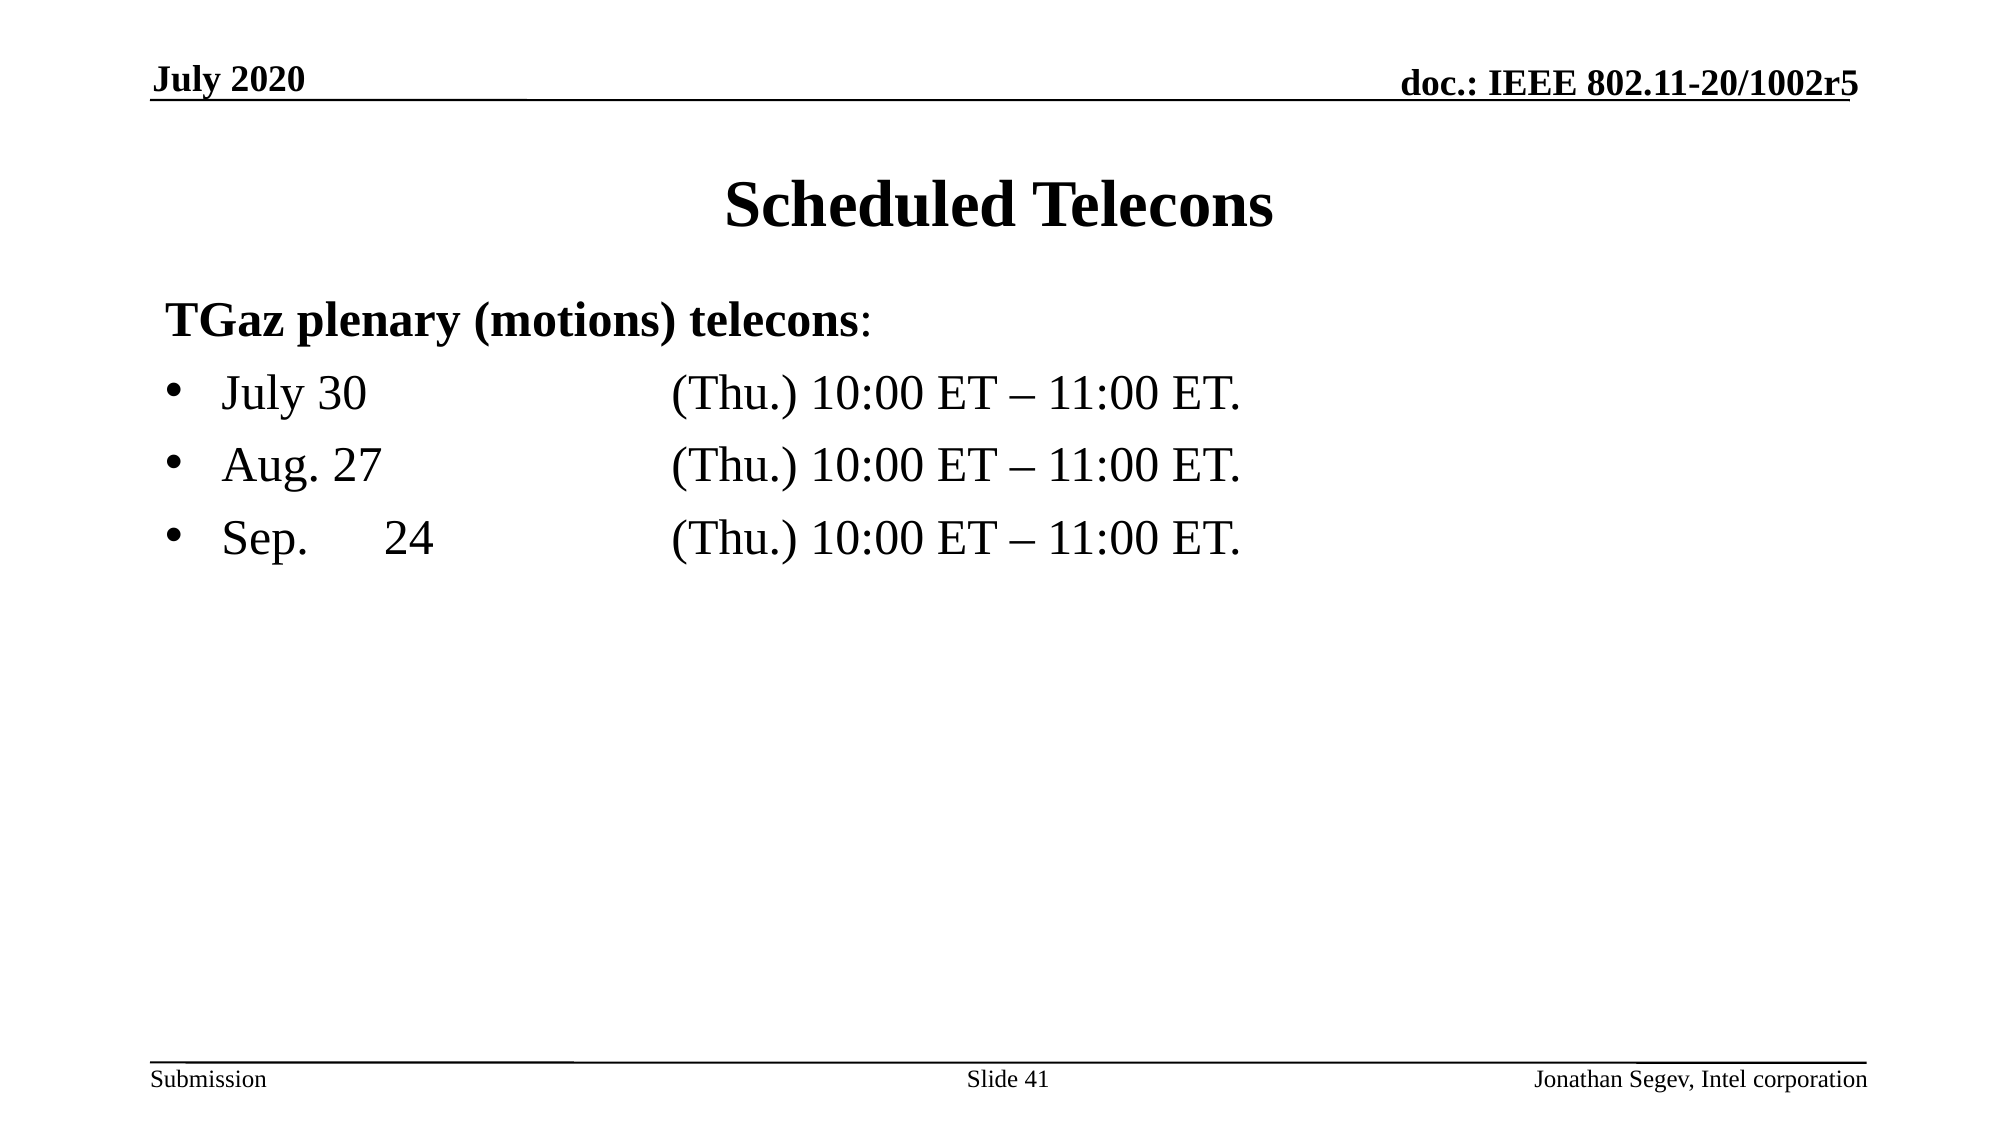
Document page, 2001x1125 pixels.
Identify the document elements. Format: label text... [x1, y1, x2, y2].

list TGaz plenary (motions) telecons: July 30 (Thu.) 10:00 ET – 11:00 ET. Aug. 27 (Thu.) 10:00 ET – 11:00 ET. Sep. 24 (Thu.) 10:00 ET – 11:00 ET. [149, 278, 1850, 670]
slide_number Slide 41 [950, 1061, 1067, 1123]
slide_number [152, 54, 563, 100]
footer Jonathan Segev, Intel corporation [1171, 1061, 1869, 1093]
title Scheduled Telecons [149, 112, 1850, 278]
